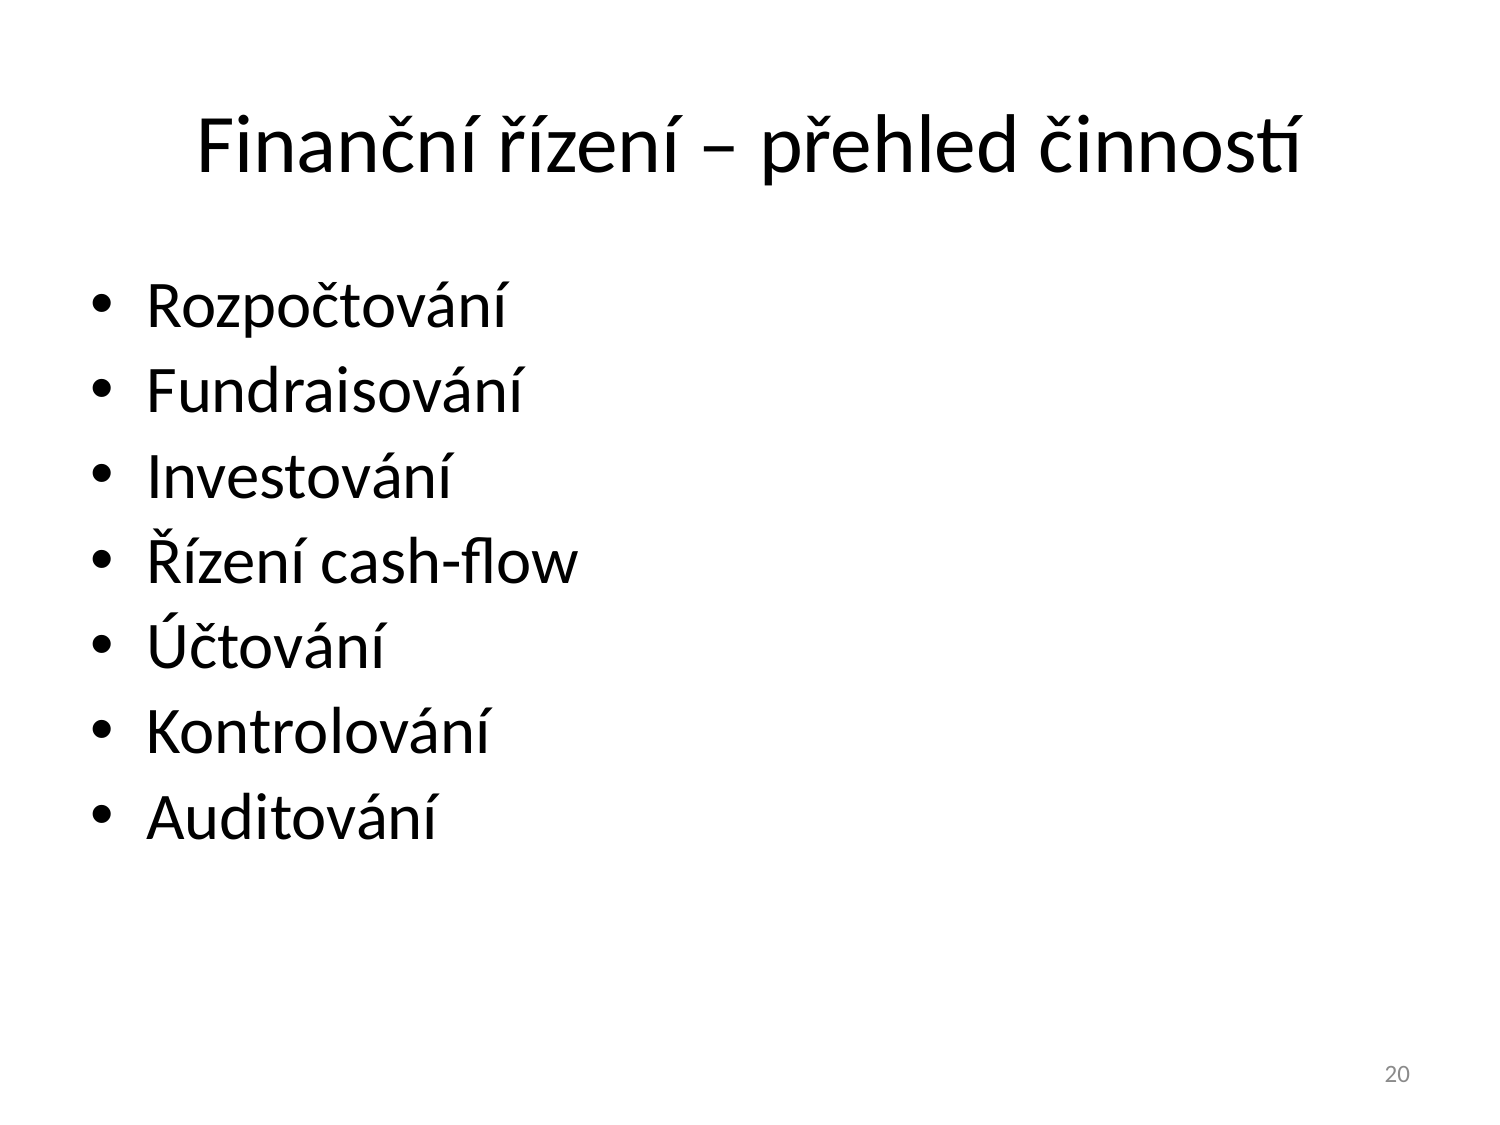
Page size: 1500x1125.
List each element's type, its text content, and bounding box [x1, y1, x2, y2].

title Finanční řízení – přehled činností [75, 45, 1425, 233]
slide_number 20 [1074, 1042, 1425, 1103]
list Rozpočtování Fundraisování Investování Řízení cash-flow Účtování Kontrolování Auditování [75, 262, 1425, 1005]
